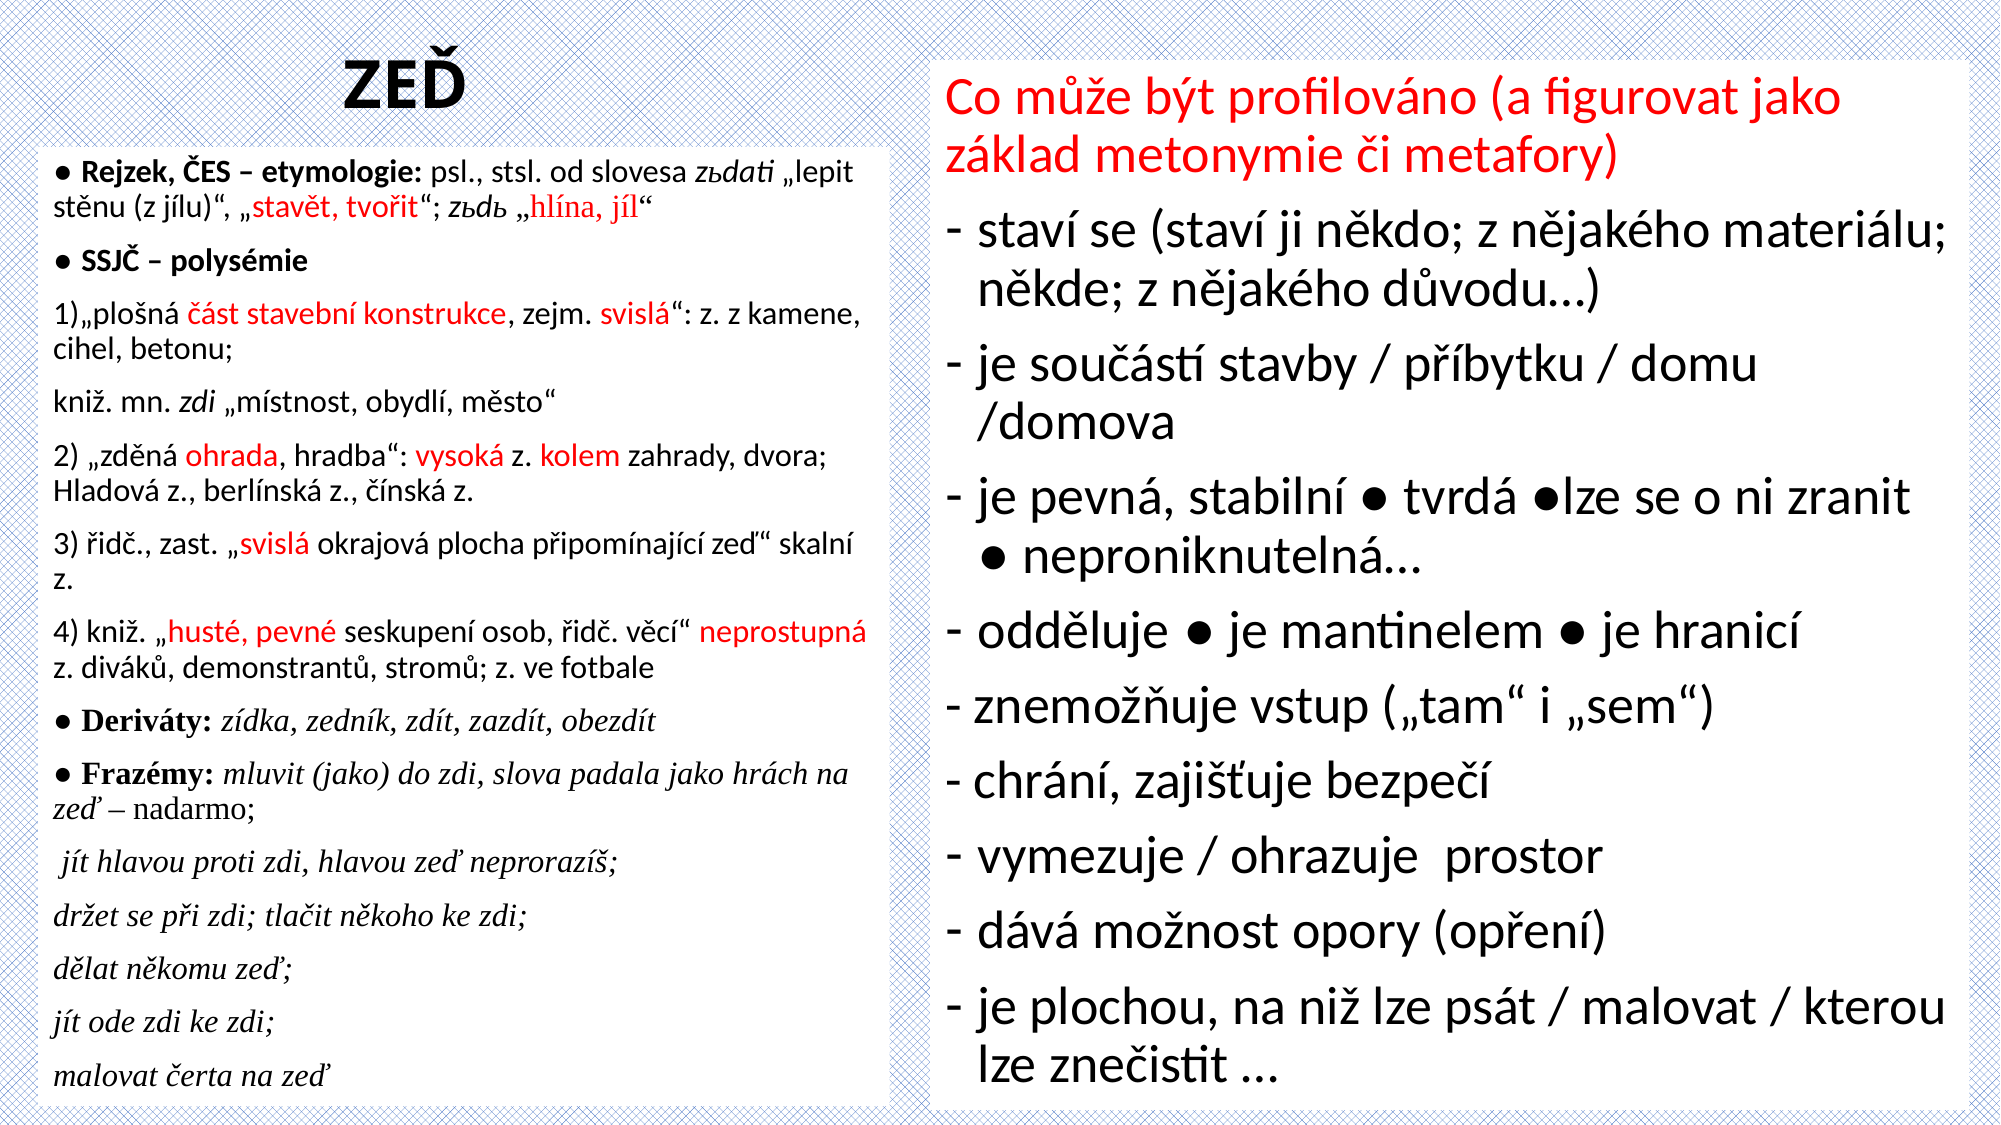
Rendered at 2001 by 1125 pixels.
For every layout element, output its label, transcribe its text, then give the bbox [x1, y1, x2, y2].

list ● Rejzek, ČES – etymologie: psl., stsl. od slovesa zьdati „lepit stěnu (z jílu)“, „stavět, tvořit“; zьdь „hlína, jíl“ ● SSJČ – polysémie 1)„plošná část stavební konstrukce, zejm. svislá“: z. z kamene, cihel, betonu; kniž. mn. zdi „místnost, obydlí, město“ 2) „zděná ohrada, hradba“: vysoká z. kolem zahrady, dvora; Hladová z., berlínská z., čínská z. 3) řidč., zast. „svislá okrajová plocha připomínající zeď“ skalní z. 4) kniž. „husté, pevné seskupení osob, řidč. věcí“ neprostupná z. diváků, demonstrantů, stromů; z. ve fotbale ● Deriváty: zídka, zedník, zdít, zazdít, obezdít ● Frazémy: mluvit (jako) do zdi, slova padala jako hrách na zeď – nadarmo; jít hlavou proti zdi, hlavou zeď neprorazíš; držet se při zdi; tlačit někoho ke zdi; dělat někomu zeď; jít ode zdi ke zdi; malovat čerta na zeď [38, 147, 890, 1107]
title ZEĎ [68, 33, 745, 130]
list Co může být profilováno (a figurovat jako základ metonymie či metafory) staví se (staví ji někdo; z nějakého materiálu; někde; z nějakého důvodu…) je součástí stavby / příbytku / domu /domova je pevná, stabilní ● tvrdá ●lze se o ni zranit ● neproniknutelná… odděluje ● je mantinelem ● je hranicí - znemožňuje vstup („tam“ i „sem“) - chrání, zajišťuje bezpečí vymezuje / ohrazuje prostor dává možnost opory (opření) je plochou, na niž lze psát / malovat / kterou lze znečistit … [930, 60, 1970, 1110]
